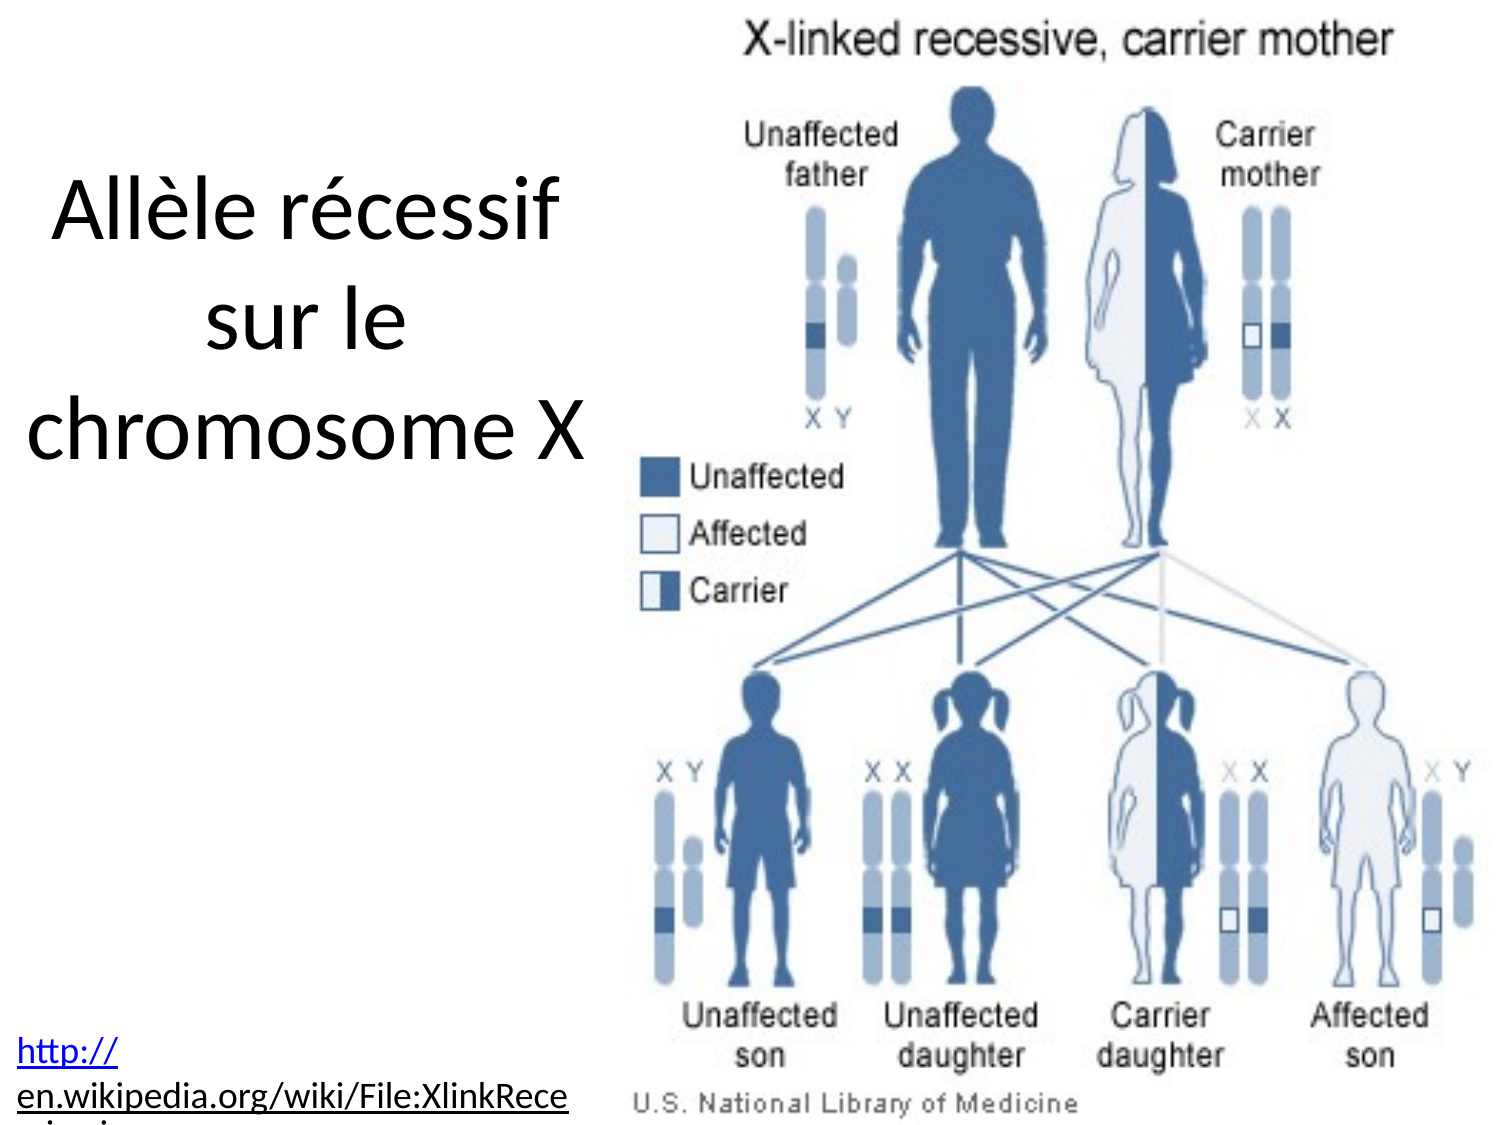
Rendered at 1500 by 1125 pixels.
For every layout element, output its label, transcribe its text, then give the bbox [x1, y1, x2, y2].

text_box http://en.wikipedia.org/wiki/File:XlinkRecessive.jpg [1, 1018, 588, 1125]
title Allèle récessif sur le chromosome X [0, 24, 613, 600]
picture [624, 0, 1500, 1125]
